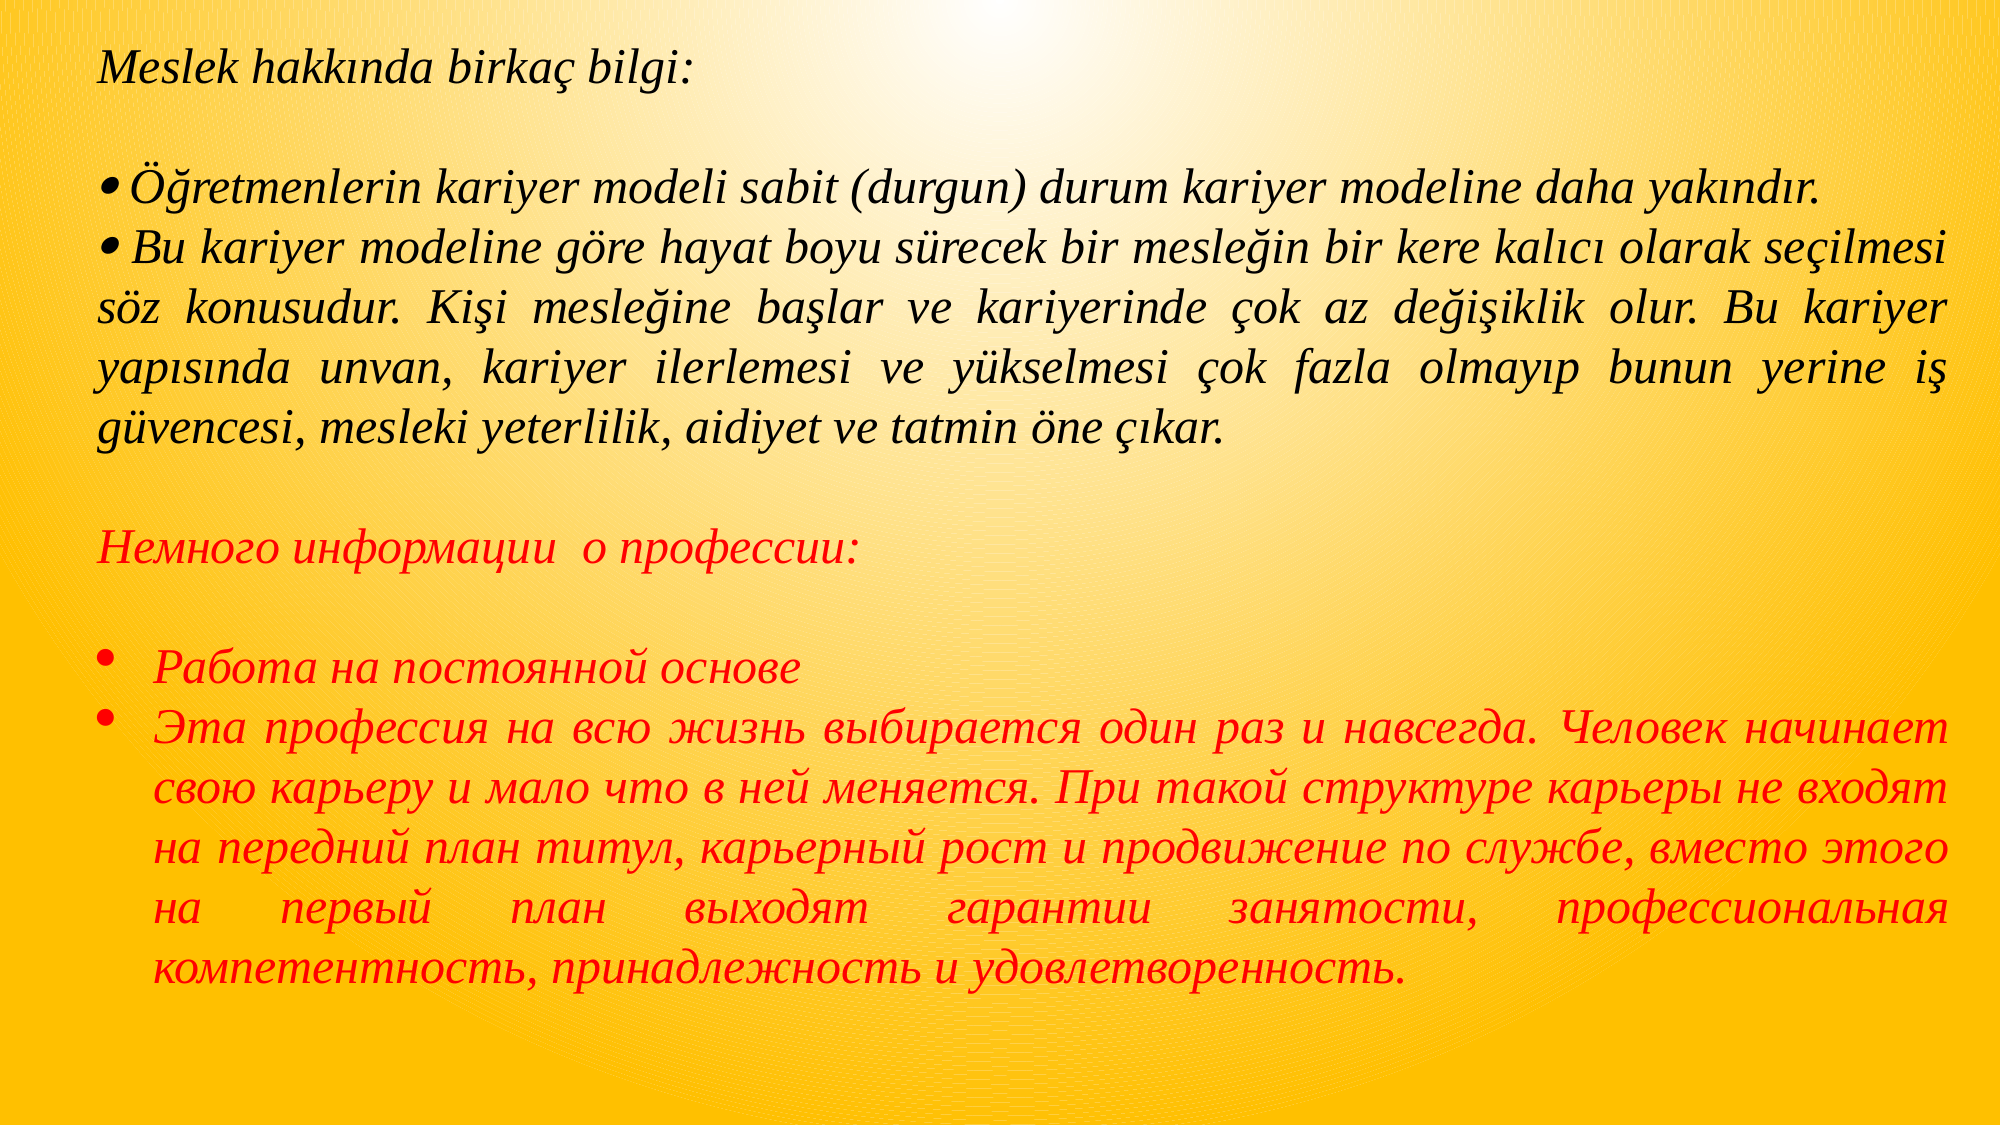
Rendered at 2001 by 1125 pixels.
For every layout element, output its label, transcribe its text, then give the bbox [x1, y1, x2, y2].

text_box Meslek hakkında birkaç bilgi:  Öğretmenlerin kariyer modeli sabit (durgun) durum kariyer modeline daha yakındır.  Bu kariyer modeline göre hayat boyu sürecek bir mesleğin bir kere kalıcı olarak seçilmesi söz konusudur. Kişi mesleğine başlar ve kariyerinde çok az değişiklik olur. Bu kariyer yapısında unvan, kariyer ilerlemesi ve yükselmesi çok fazla olmayıp bunun yerine iş güvencesi, mesleki yeterlilik, aidiyet ve tatmin öne çıkar. Немного информации о профессии: Работа на постоянной основе Эта профессия на всю жизнь выбирается один раз и навсегда. Человек начинает свою карьеру и мало что в ней меняется. При такой структуре карьеры не входят на передний план титул, карьерный рост и продвижение по службе, вместо этого на первый план выходят гарантии занятости, профессиональная компетентность, принадлежность и удовлетворенность. [82, 25, 1965, 1001]
